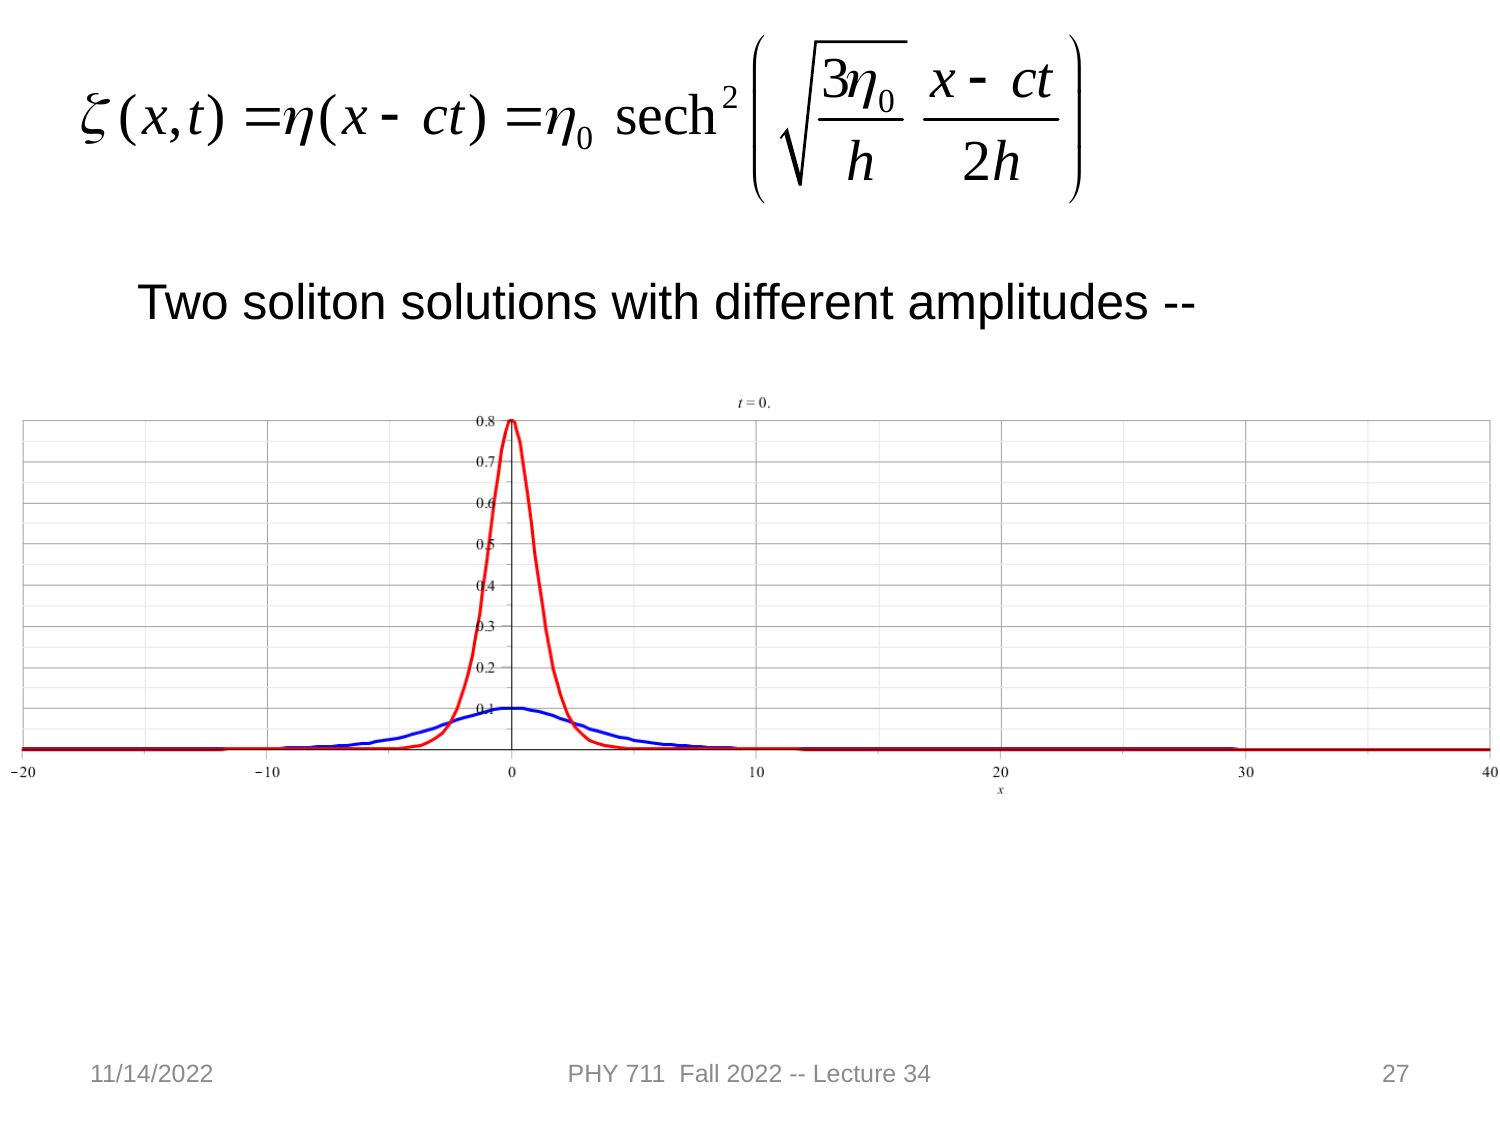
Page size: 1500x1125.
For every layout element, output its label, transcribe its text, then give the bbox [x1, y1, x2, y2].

slide_number 27 [1074, 1042, 1425, 1103]
text_box Two soliton solutions with different amplitudes -- [122, 262, 1313, 338]
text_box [74, 27, 1095, 212]
picture [2, 387, 1500, 803]
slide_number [75, 1042, 425, 1103]
footer PHY 711 Fall 2022 -- Lecture 34 [512, 1042, 988, 1103]
